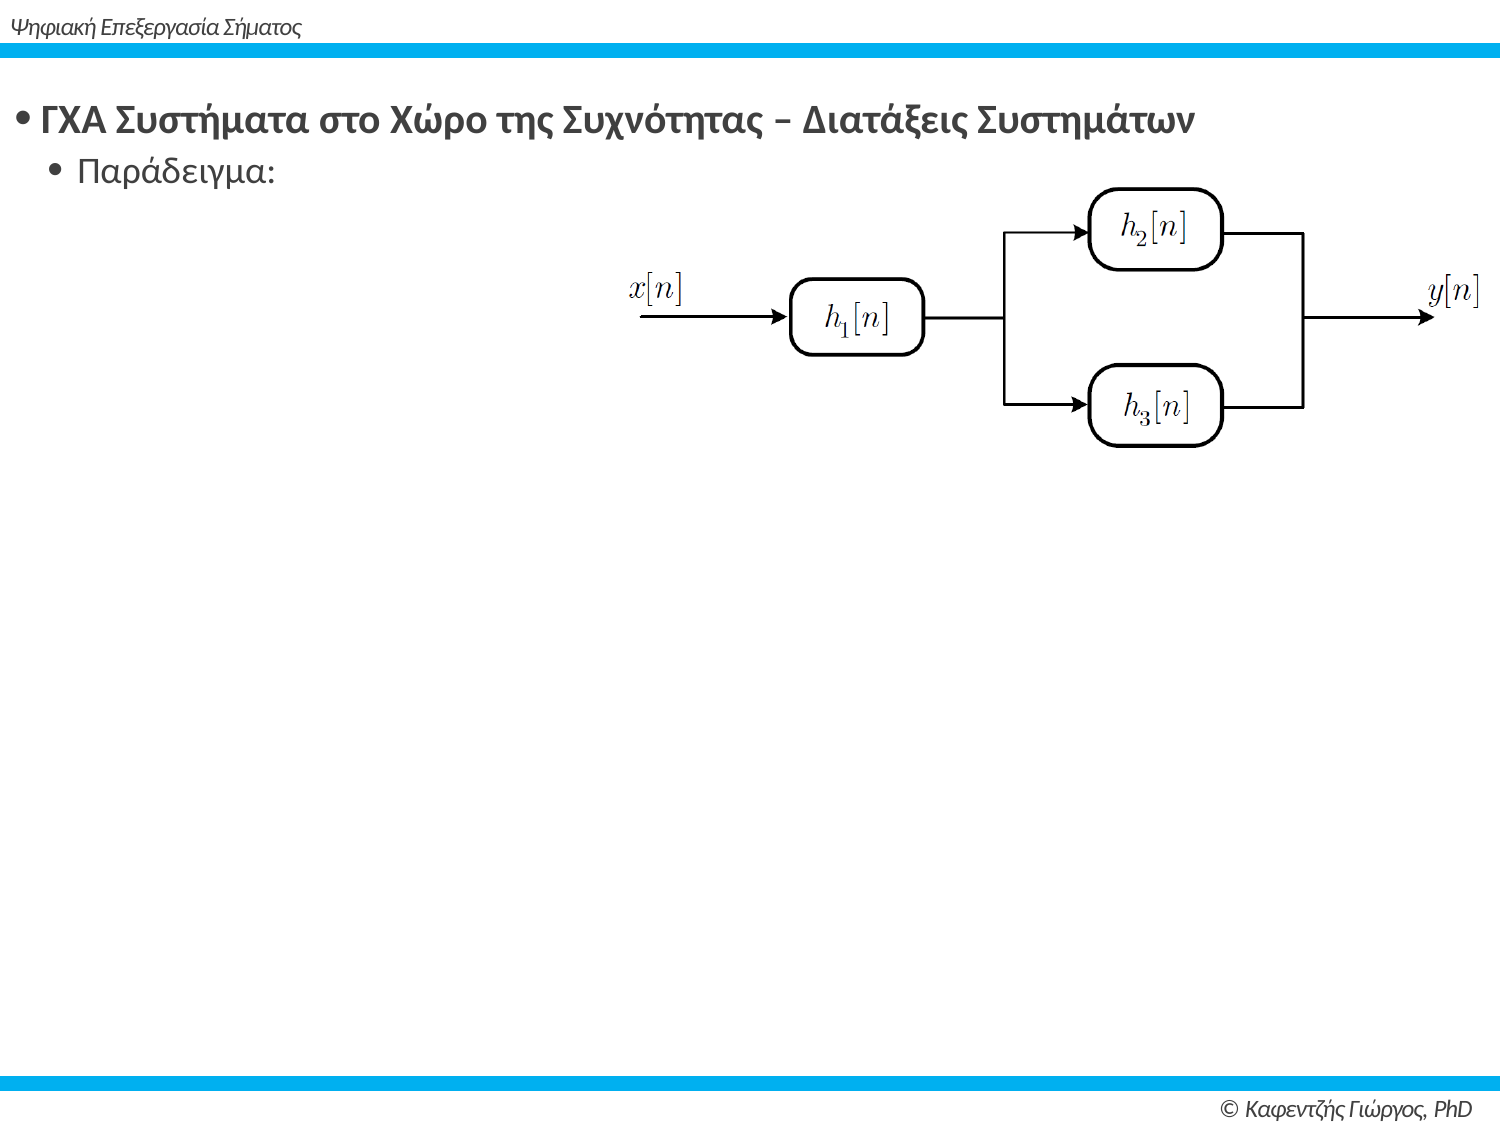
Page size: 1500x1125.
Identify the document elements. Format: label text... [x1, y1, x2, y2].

title Ψηφιακή Επεξεργασία Σήματος [0, 20, 1484, 43]
text_box [0, 43, 1500, 58]
text_box © Καφεντζής Γιώργος, PhD [0, 1100, 1484, 1125]
picture [620, 169, 1485, 453]
list ΓΧΑ Συστήματα στο Χώρο της Συχνότητας – Διατάξεις Συστημάτων Παράδειγμα: [14, 90, 1484, 1059]
text_box [0, 1076, 1500, 1091]
